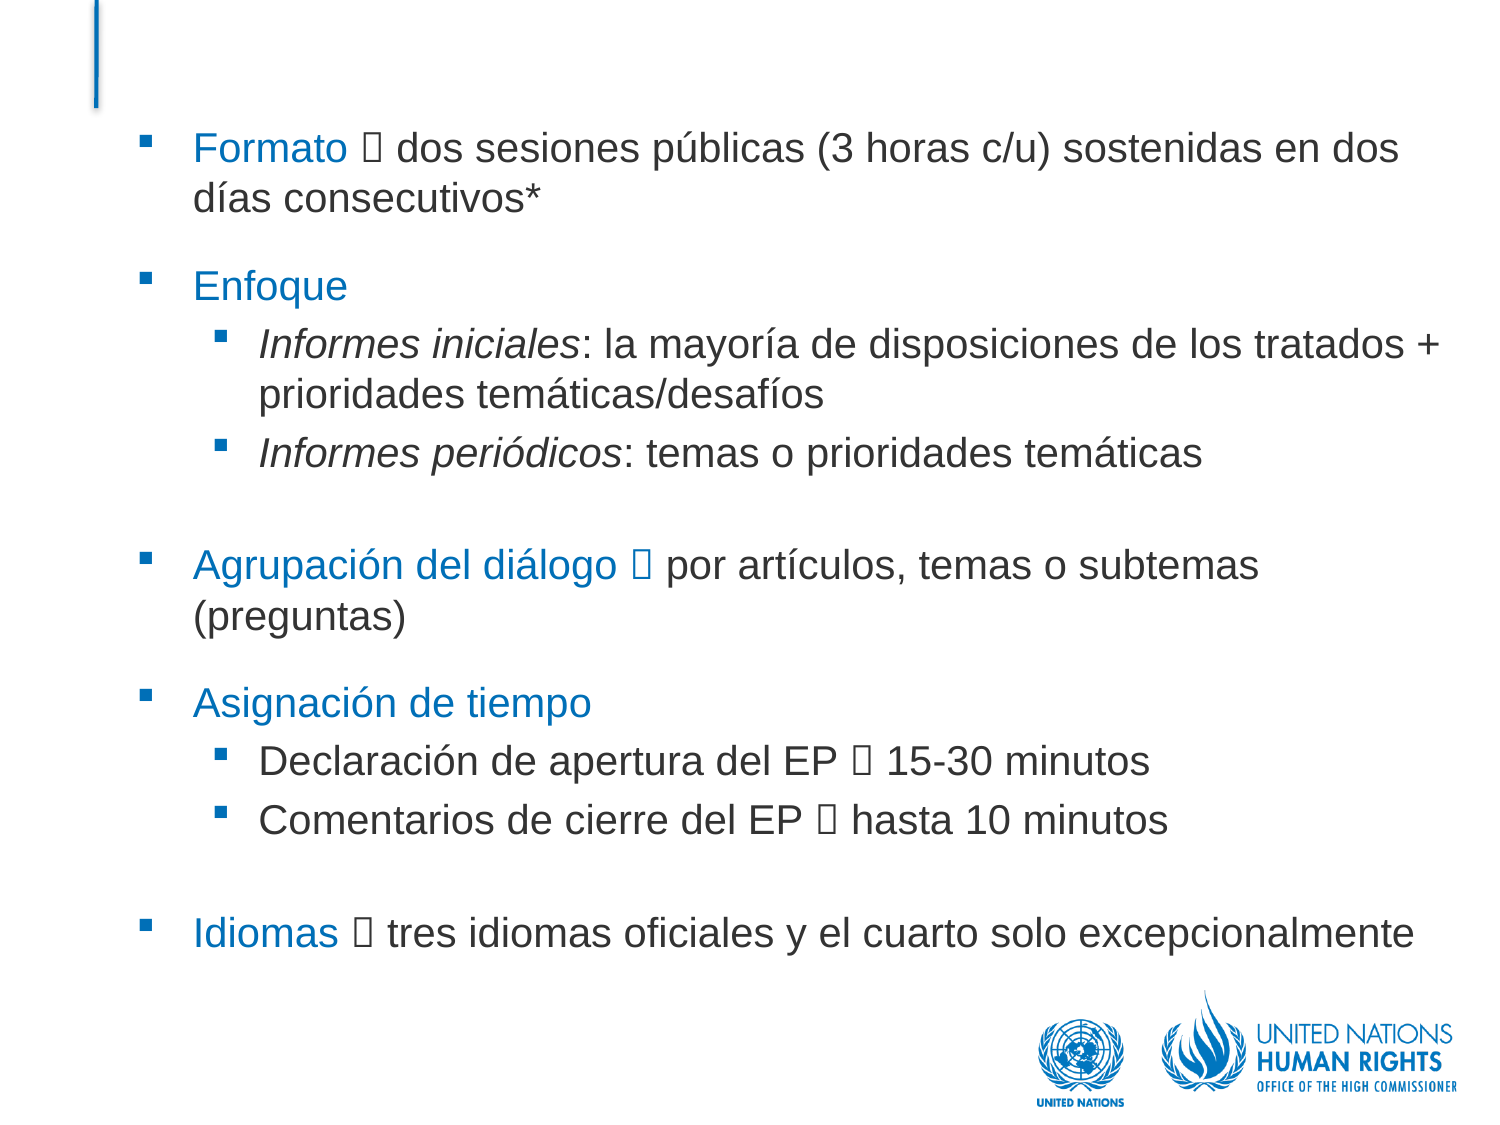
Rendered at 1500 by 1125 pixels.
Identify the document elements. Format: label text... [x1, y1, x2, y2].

picture [1037, 990, 1457, 1107]
list Formato  dos sesiones públicas (3 horas c/u) sostenidas en dos días consecutivos* Enfoque Informes iniciales: la mayoría de disposiciones de los tratados + prioridades temáticas/desafíos Informes periódicos: temas o prioridades temáticas Agrupación del diálogo  por artículos, temas o subtemas (preguntas) Asignación de tiempo Declaración de apertura del EP  15-30 minutos Comentarios de cierre del EP  hasta 10 minutos Idiomas  tres idiomas oficiales y el cuarto solo excepcionalmente [121, 113, 1459, 981]
